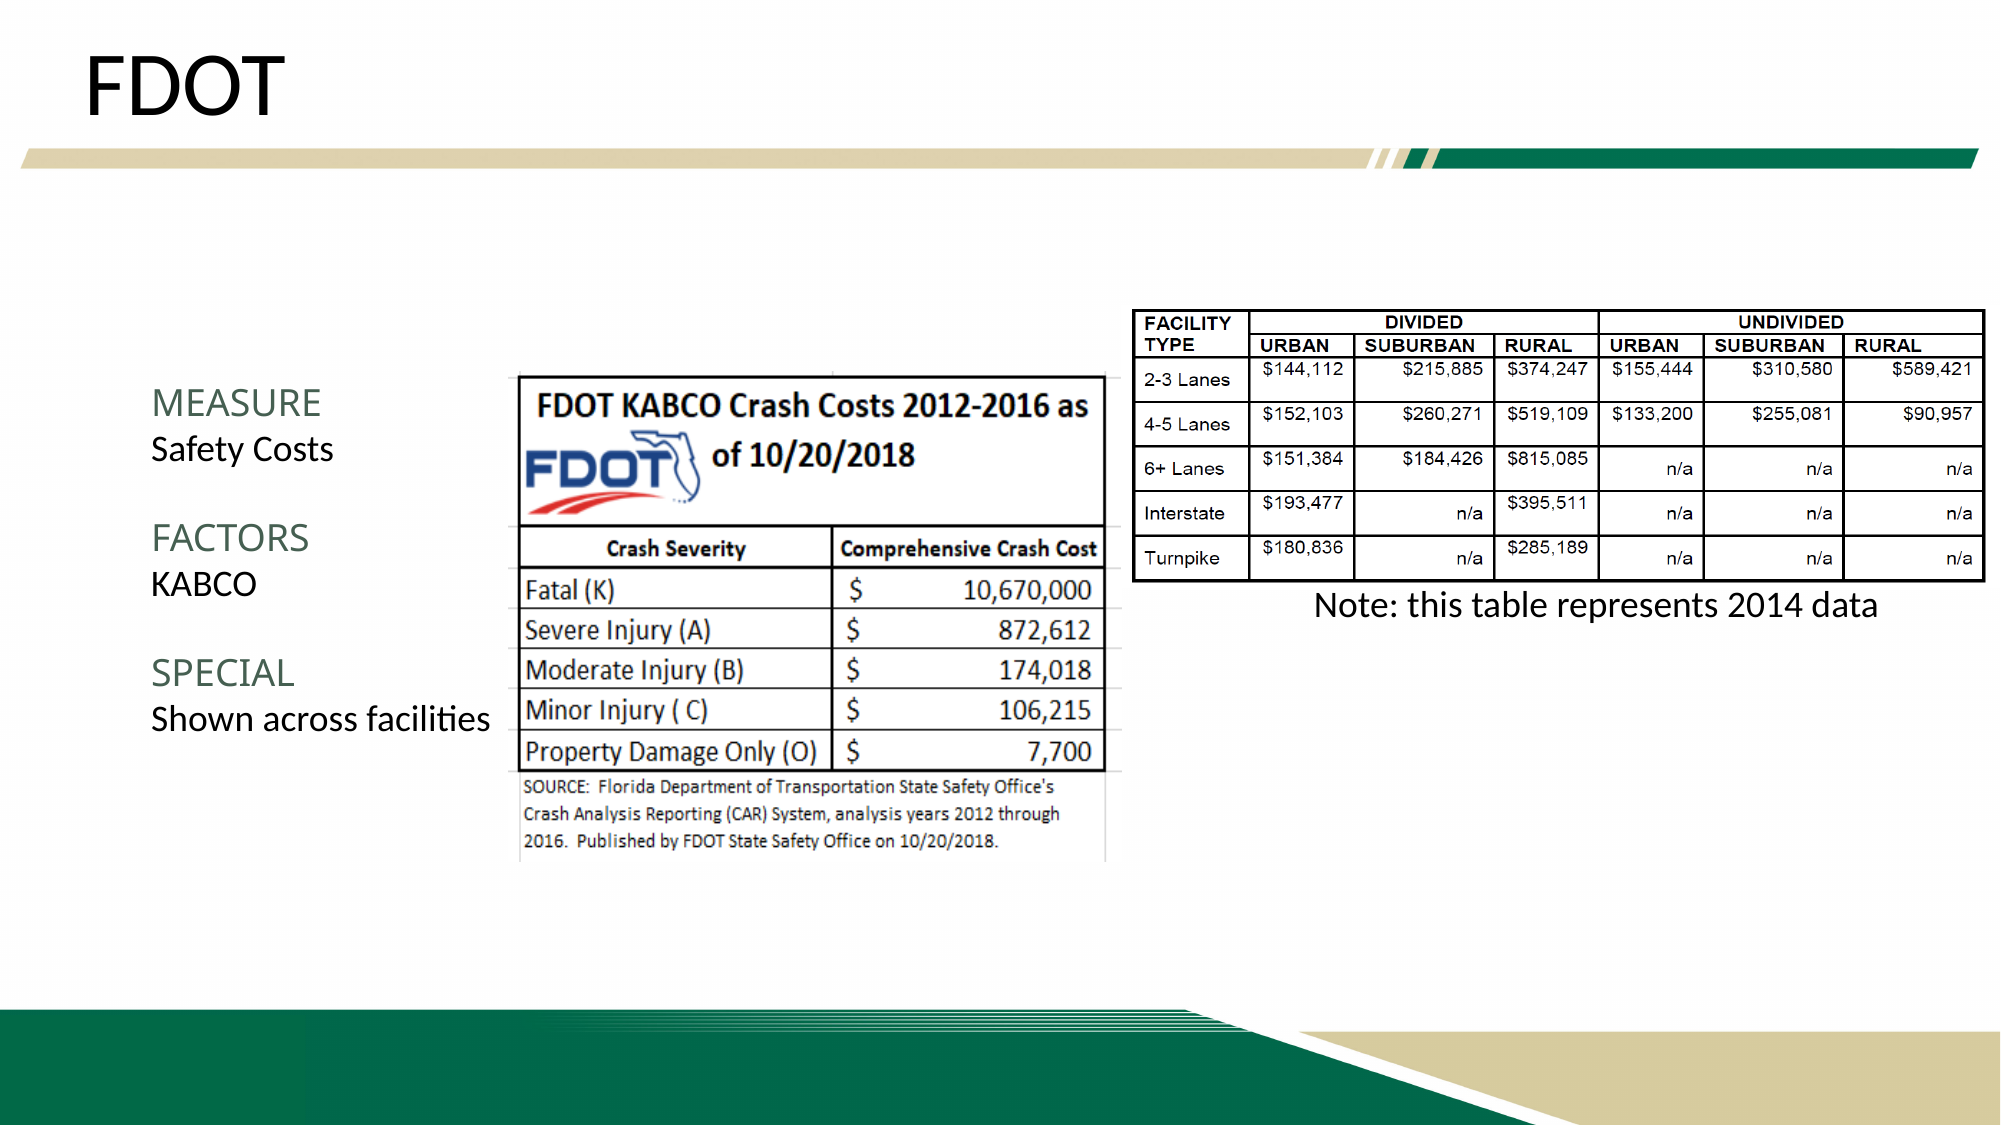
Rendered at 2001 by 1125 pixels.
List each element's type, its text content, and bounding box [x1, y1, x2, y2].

picture [0, 0, 2001, 1125]
title FDOT [69, 29, 1935, 146]
text_box Note: this table represents 2014 data [1299, 588, 1895, 633]
text_box MEASURE Safety Costs FACTORS KABCO SPECIAL Shown across facilities [136, 371, 507, 747]
